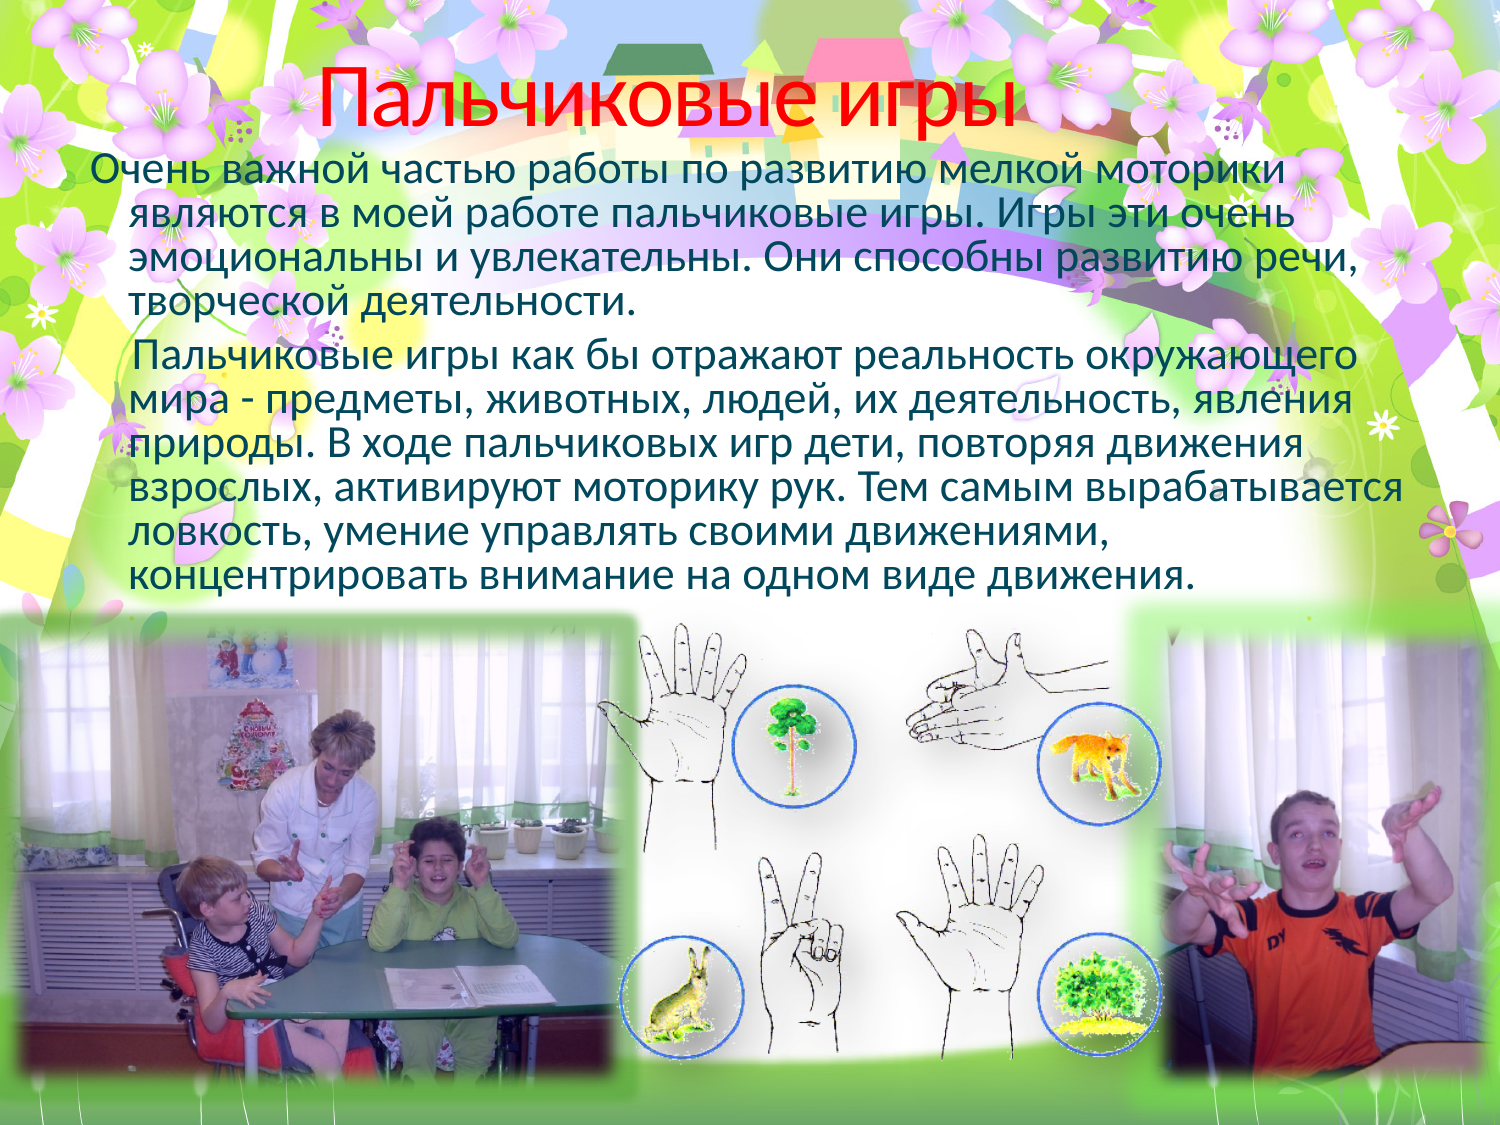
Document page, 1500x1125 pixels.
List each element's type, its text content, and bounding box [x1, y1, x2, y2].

picture [1, 621, 1500, 1095]
list Очень важной частью работы по развитию мелкой моторики являются в моей работе пальчиковые игры. Игры эти очень эмоциональны и увлекательны. Они способны развитию речи, творческой деятельности. Пальчиковые игры как бы отражают реальность окружающего мира - предметы, животных, людей, их деятельность, явления природы. В ходе пальчиковых игр дети, повторяя движения взрослых, активируют моторику рук. Тем самым вырабатывается ловкость, умение управлять своими движениями, концентрировать внимание на одном виде движения. [75, 153, 1425, 606]
title Пальчиковые игры [74, 0, 1425, 153]
